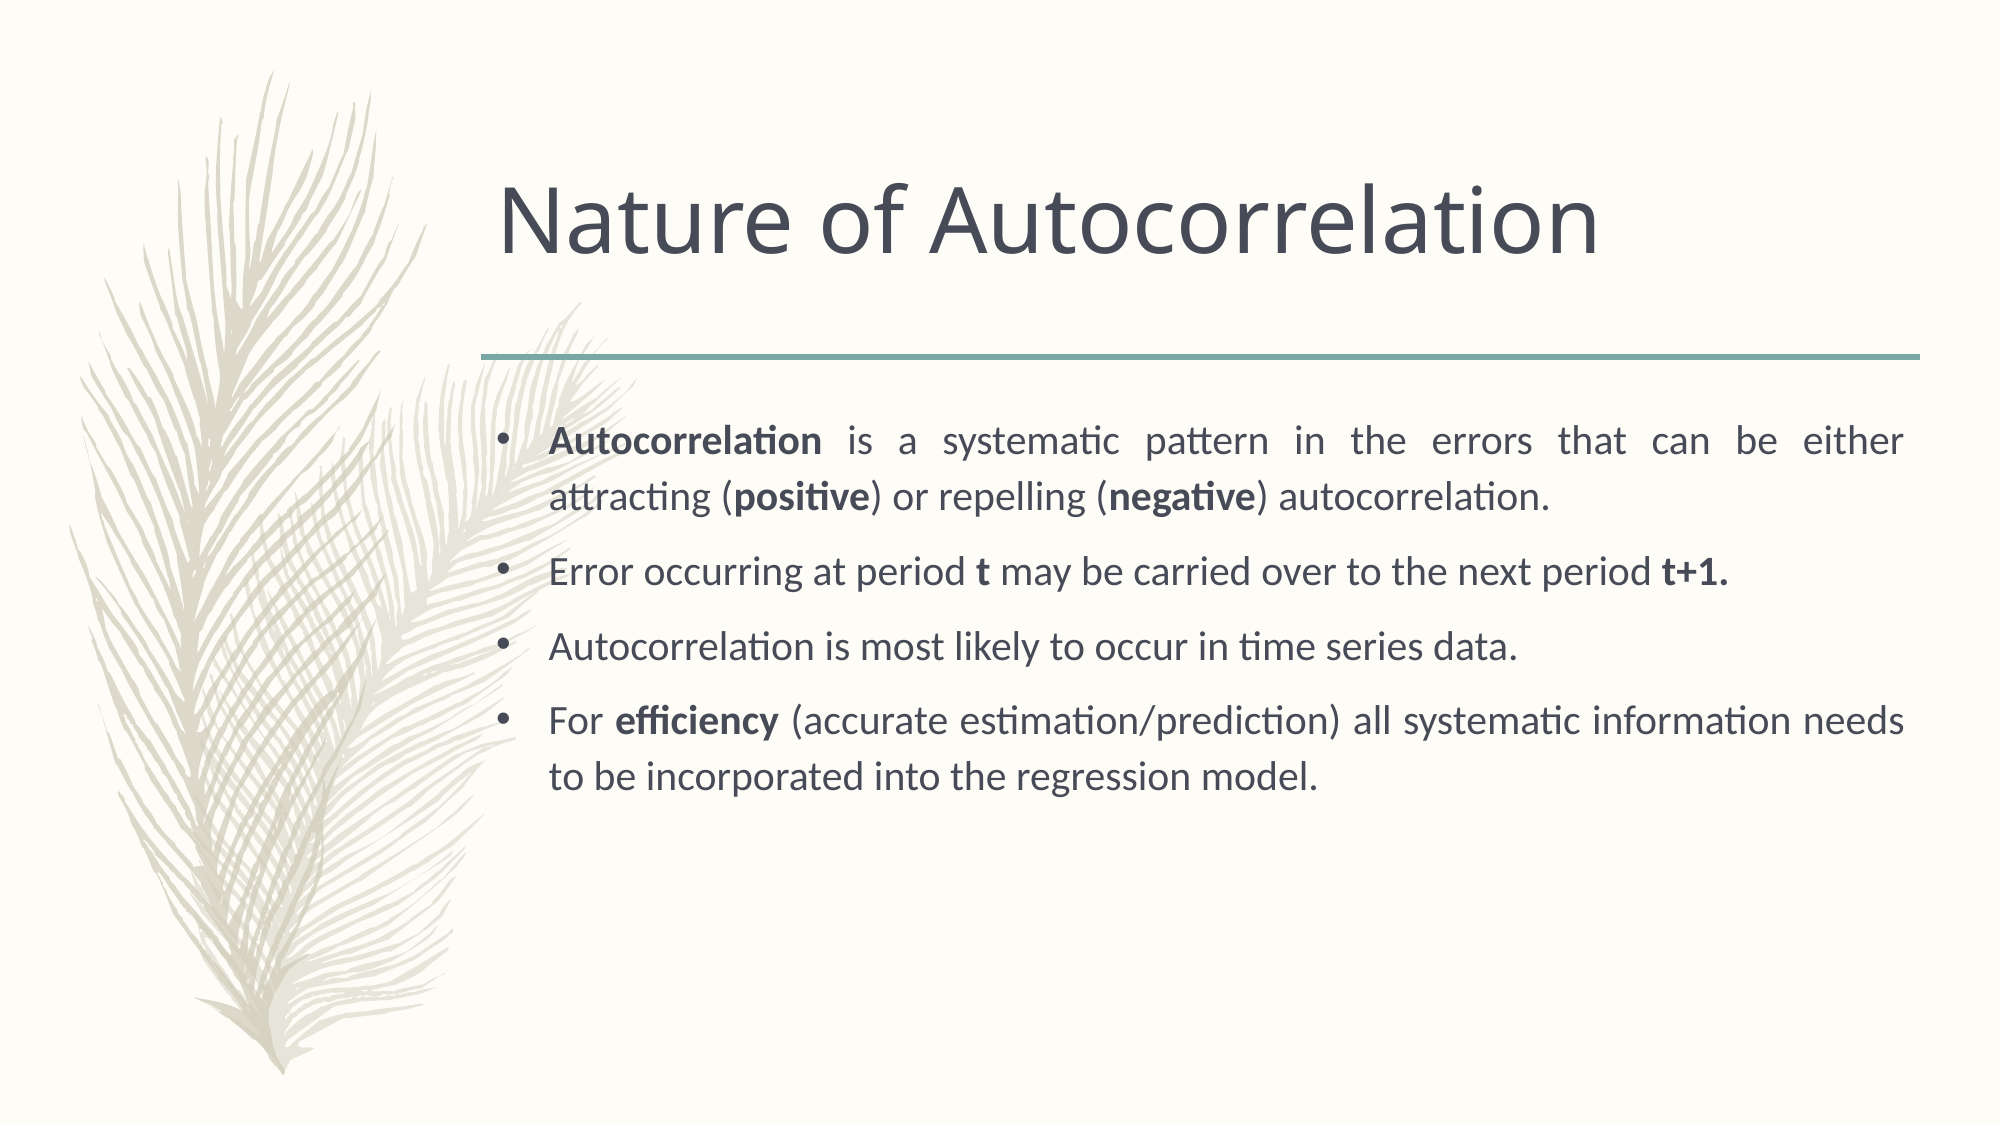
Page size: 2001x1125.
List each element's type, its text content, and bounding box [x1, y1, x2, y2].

title Nature of Autocorrelation [481, 158, 1920, 348]
list Autocorrelation is a systematic pattern in the errors that can be either attracting (positive) or repelling (negative) autocorrelation. Error occurring at period t may be carried over to the next period t+1. Autocorrelation is most likely to occur in time series data. For efficiency (accurate estimation/prediction) all systematic information needs to be incorporated into the regression model. [481, 399, 1920, 999]
